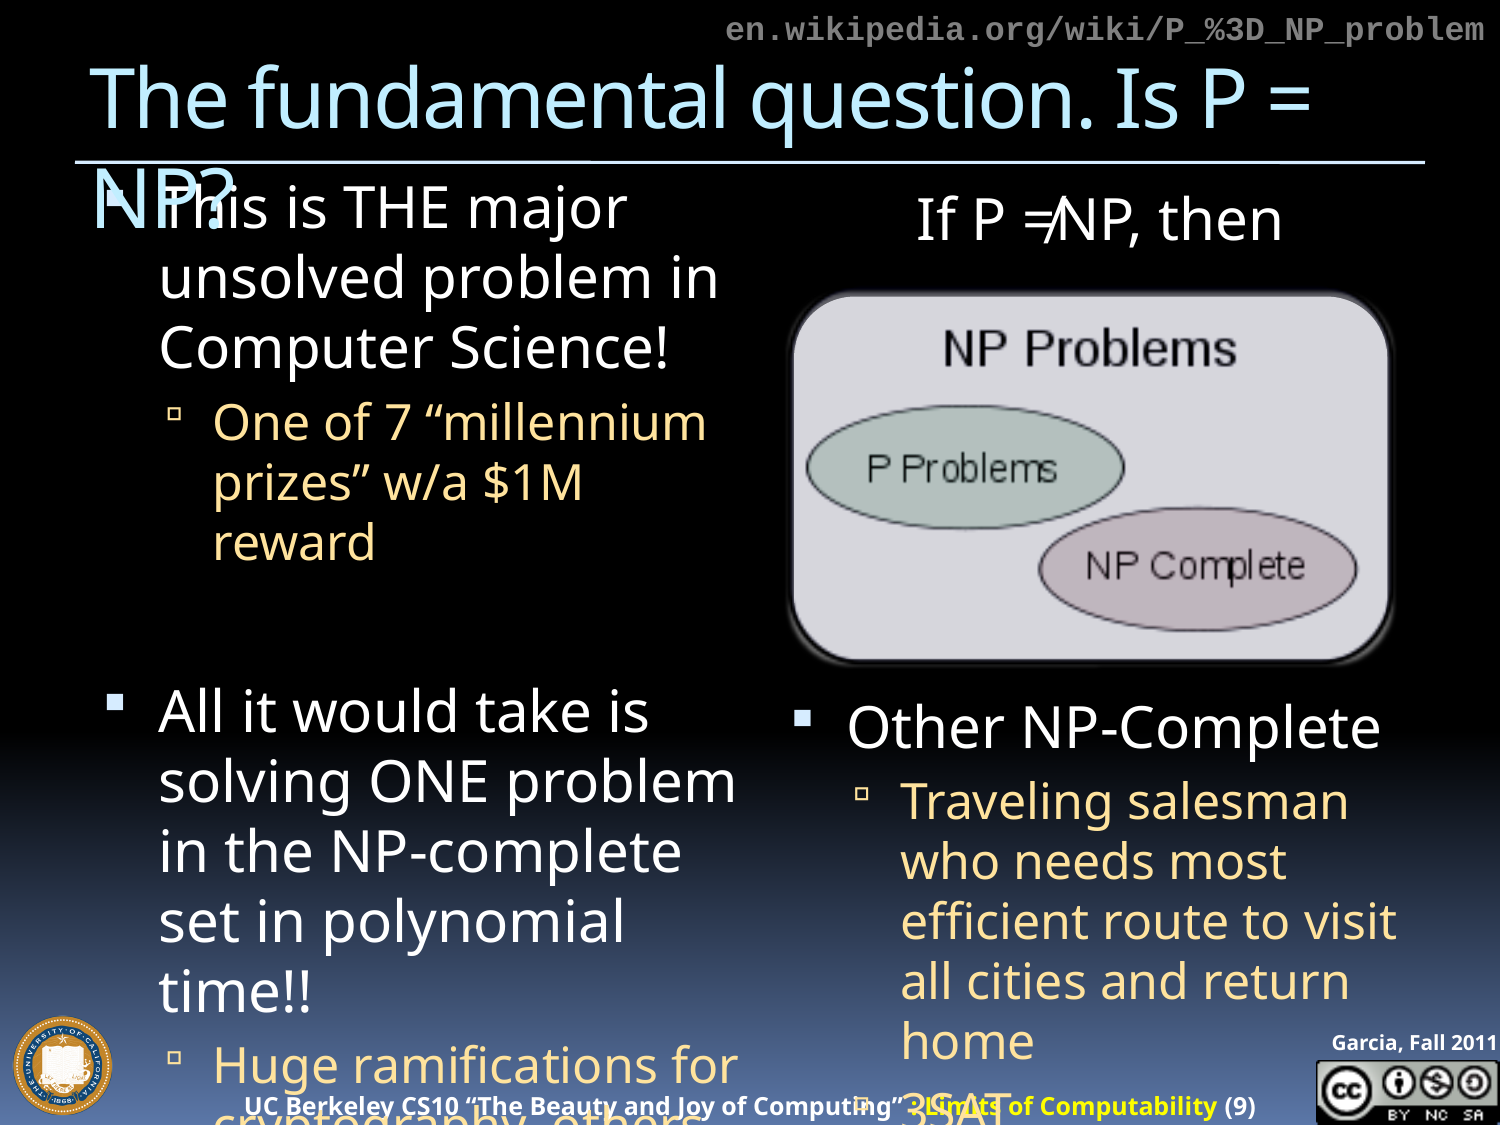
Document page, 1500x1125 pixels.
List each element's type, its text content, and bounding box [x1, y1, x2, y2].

list If P ≠NP, then Other NP-Complete Traveling salesman who needs most efficient route to visit all cities and return home 3SAT [763, 697, 1427, 1046]
text_box en.wikipedia.org/wiki/P_%3D_NP_problem [0, 0, 1500, 55]
picture [1316, 1060, 1500, 1125]
list If P ≠NP, then Other NP-Complete Traveling salesman who needs most efficient route to visit all cities and return home 3SAT [763, 174, 1427, 255]
picture [12, 1015, 113, 1116]
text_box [761, 262, 1422, 688]
title The fundamental question. Is P = NP? [75, 55, 1425, 163]
list This is THE major unsolved problem in Computer Science! One of 7 “millennium prizes” w/a $1M reward All it would take is solving ONE problem in the NP-complete set in polynomial time!! Huge ramifications for cryptography, others [75, 163, 763, 1034]
